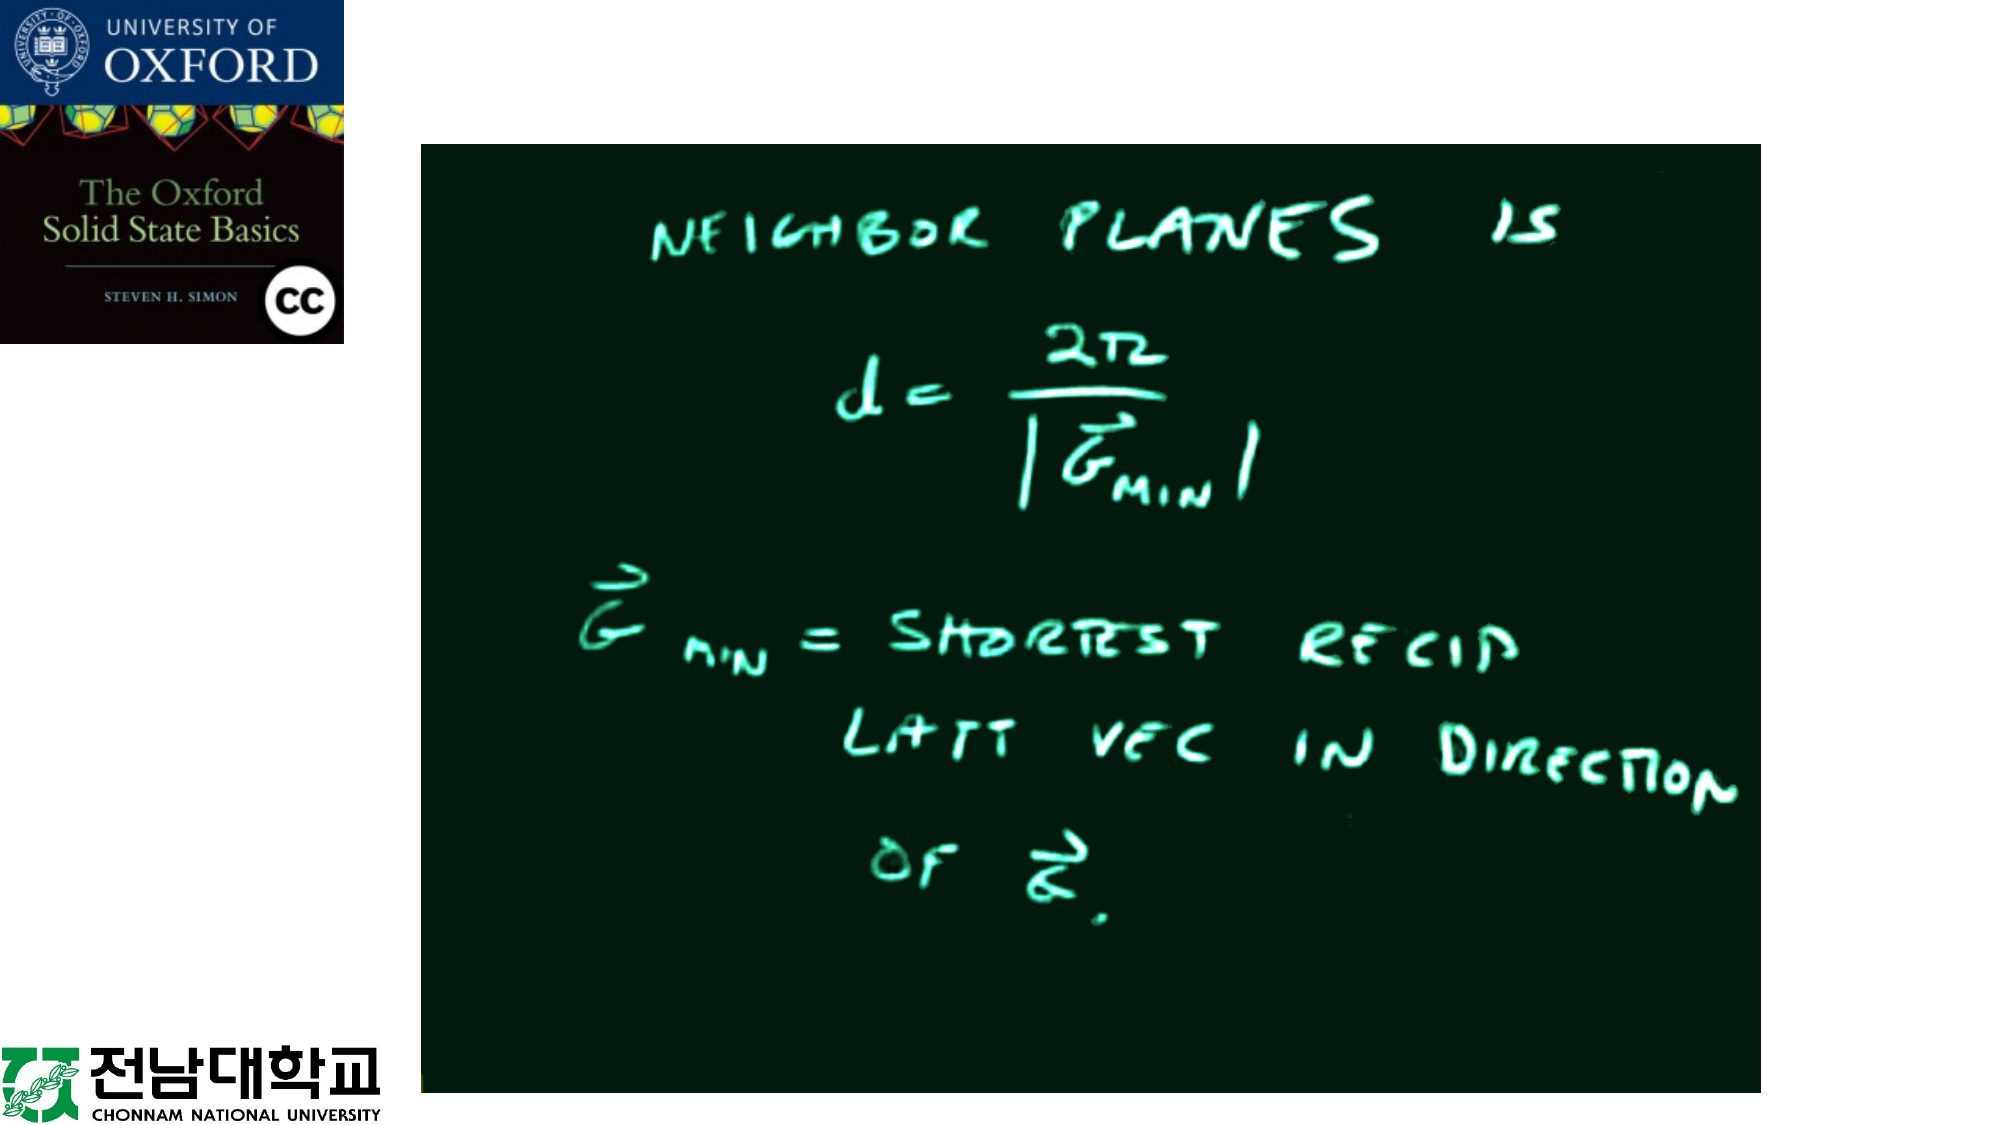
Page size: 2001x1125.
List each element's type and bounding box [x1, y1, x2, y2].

picture [2, 1045, 381, 1123]
picture [421, 144, 1761, 1093]
picture [0, 0, 344, 344]
